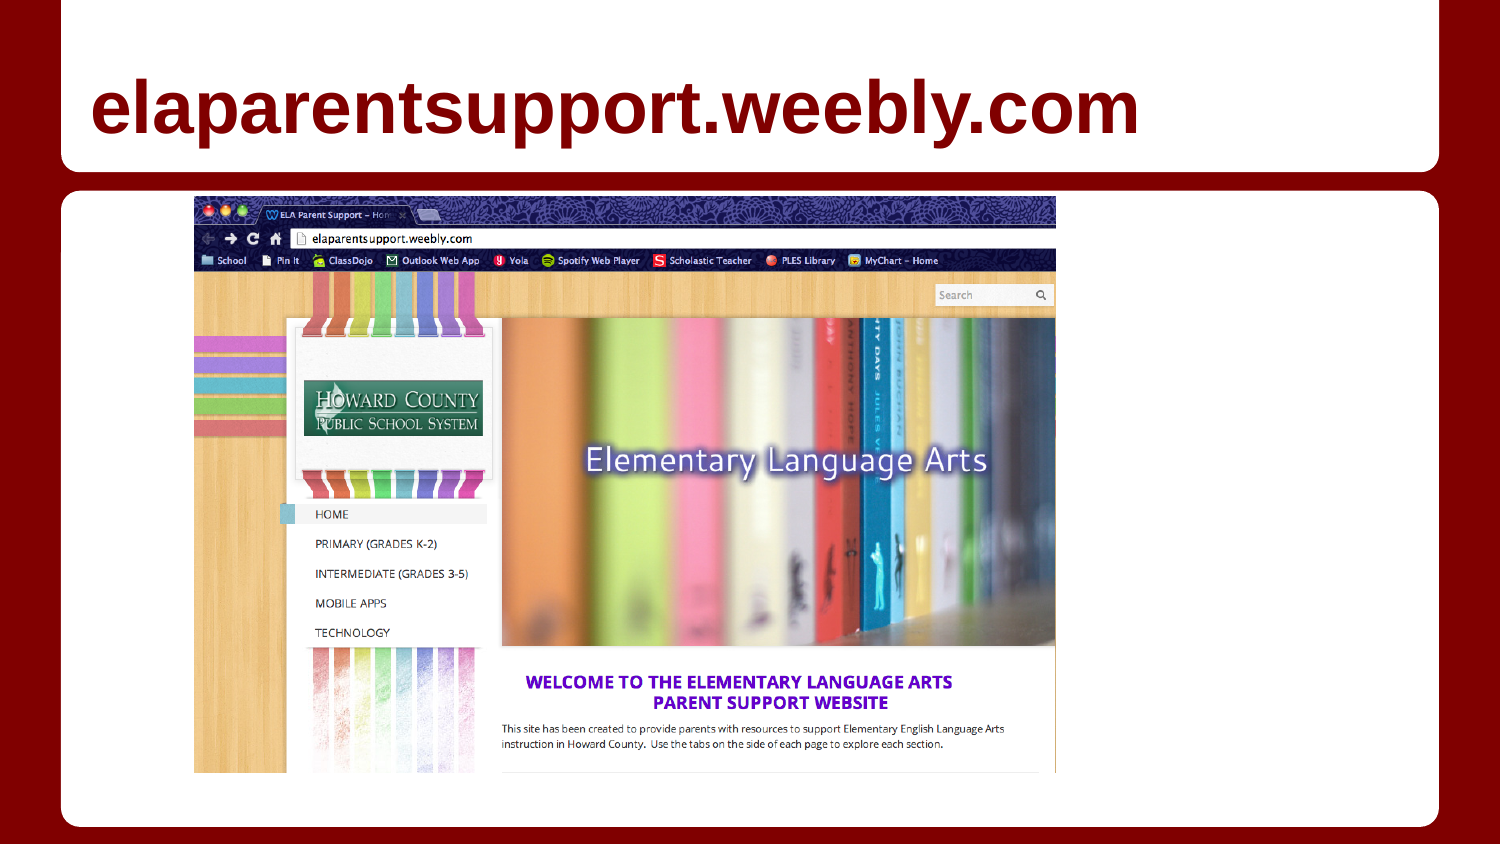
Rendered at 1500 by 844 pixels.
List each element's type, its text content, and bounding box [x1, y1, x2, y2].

picture [194, 196, 1056, 773]
title elaparentsupport.weebly.com [75, 22, 1425, 164]
